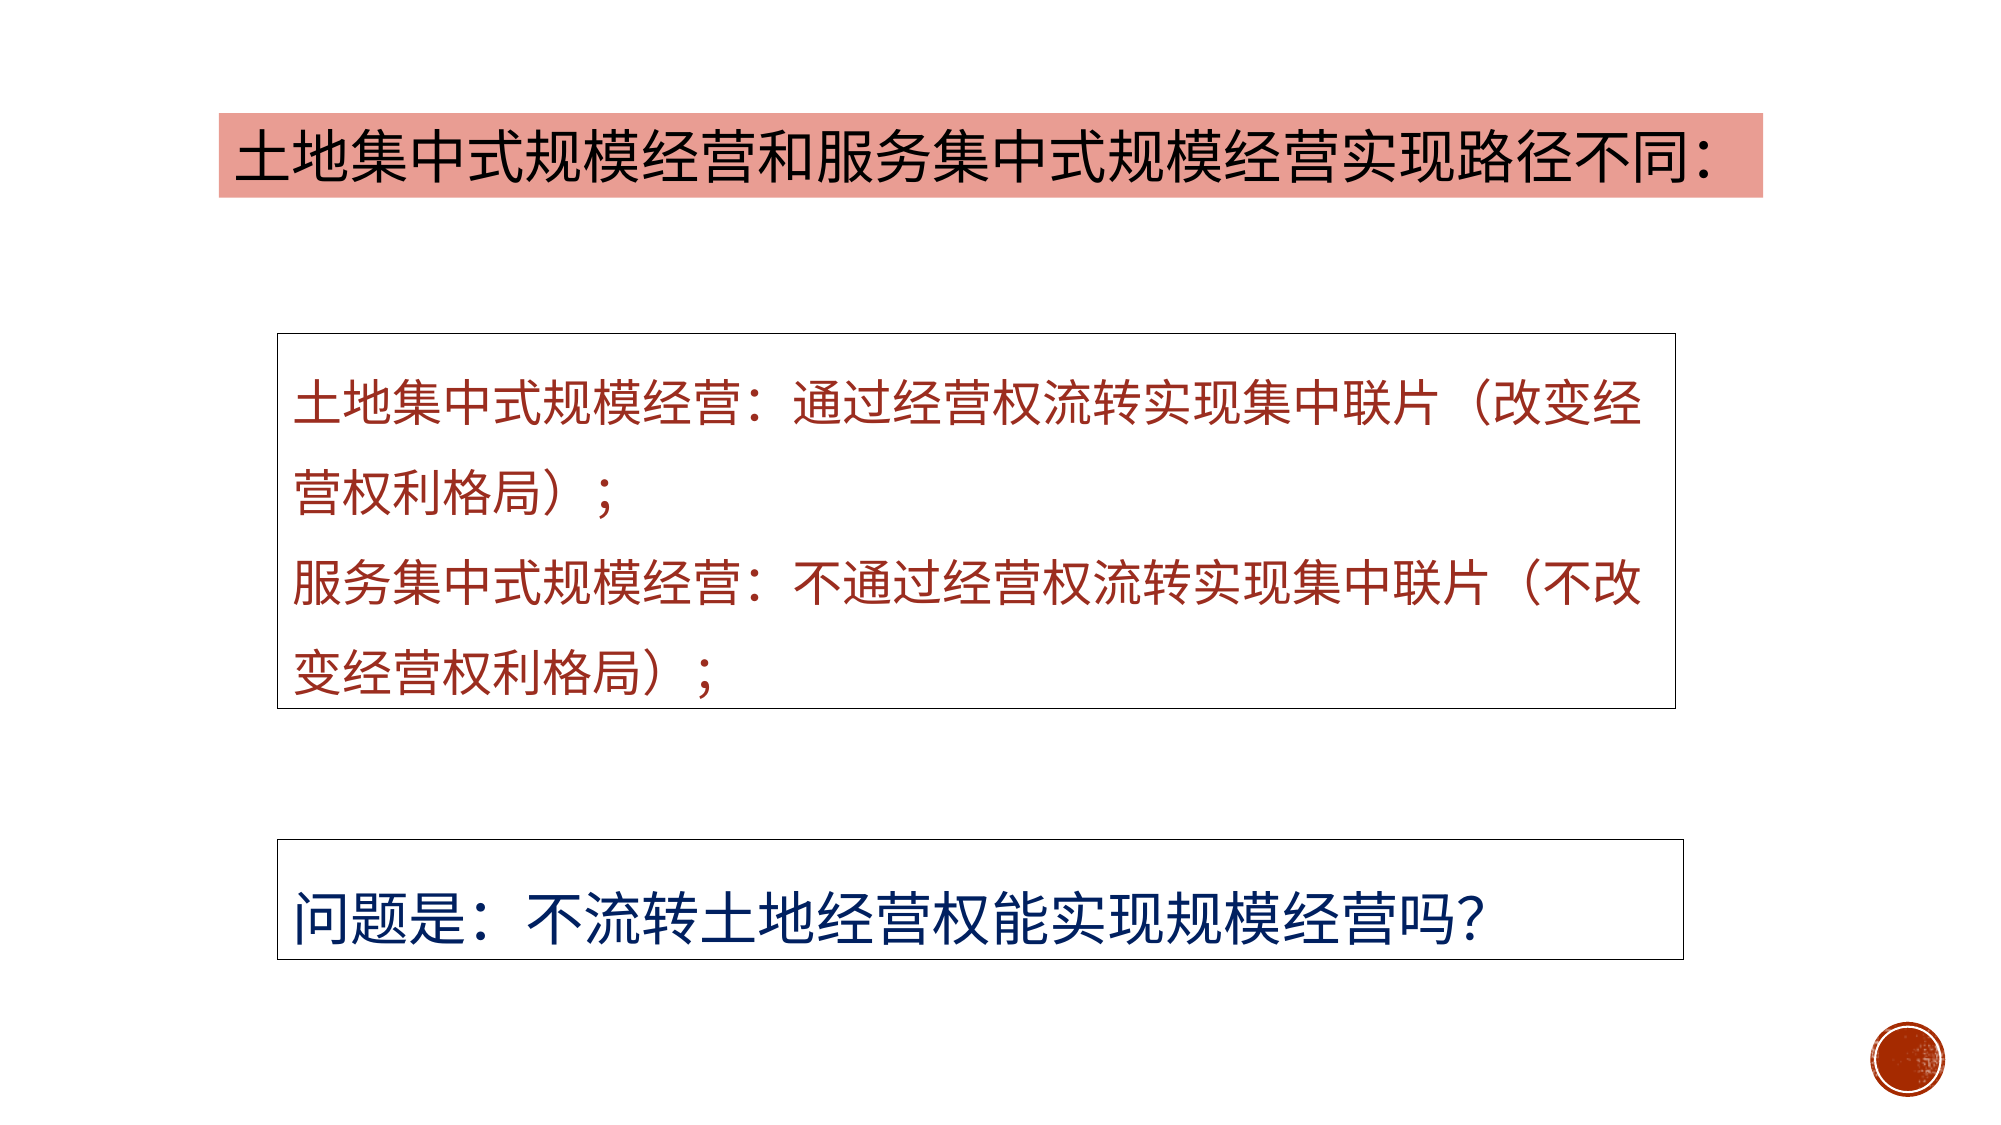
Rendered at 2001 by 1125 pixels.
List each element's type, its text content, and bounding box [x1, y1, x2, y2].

text_box 问题是：不流转土地经营权能实现规模经营吗？ [277, 839, 1684, 960]
text_box 土地集中式规模经营：通过经营权流转实现集中联片（改变经营权利格局）； 服务集中式规模经营：不通过经营权流转实现集中联片（不改变经营权利格局）； [277, 333, 1676, 709]
text_box 土地集中式规模经营和服务集中式规模经营实现路径不同： [218, 113, 1764, 198]
